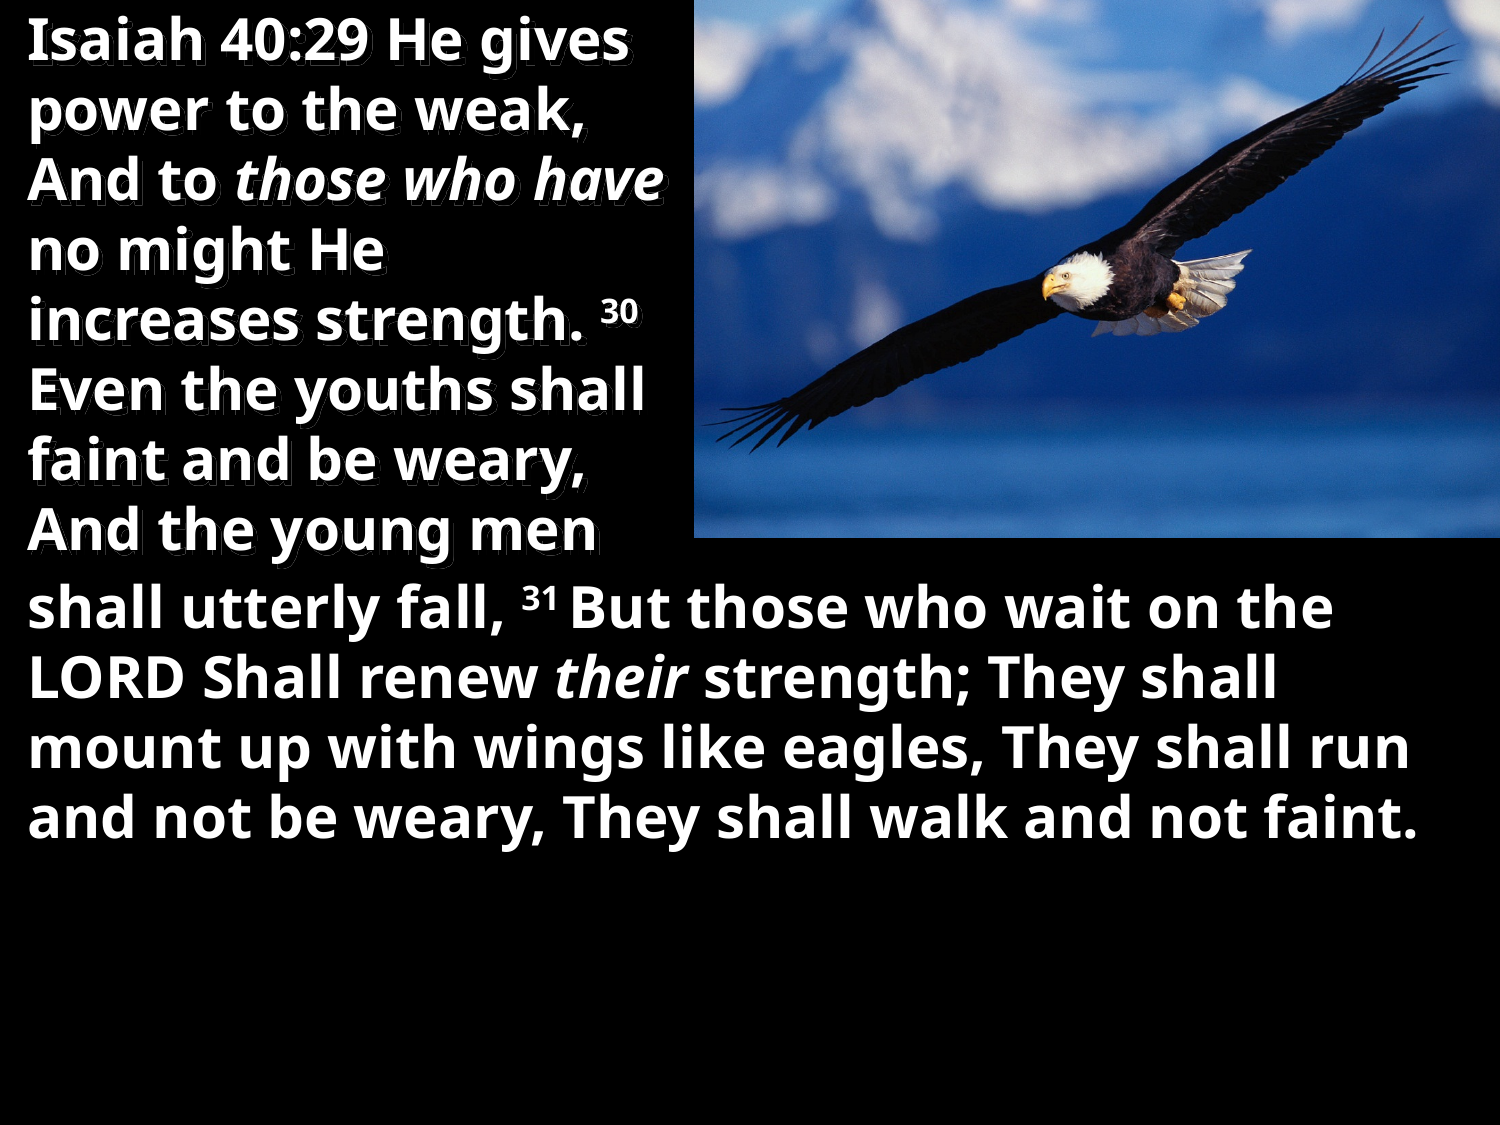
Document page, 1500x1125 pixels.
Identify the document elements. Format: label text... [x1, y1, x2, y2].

picture [693, 0, 1500, 538]
text_box shall utterly fall, 31 But those who wait on the LORD Shall renew their strength; They shall mount up with wings like eagles, They shall run and not be weary, They shall walk and not faint. [12, 562, 1500, 928]
text_box Isaiah 40:29 He gives power to the weak, And to those who have no might He increases strength. 30 Even the youths shall faint and be weary, And the young men [12, 0, 687, 562]
